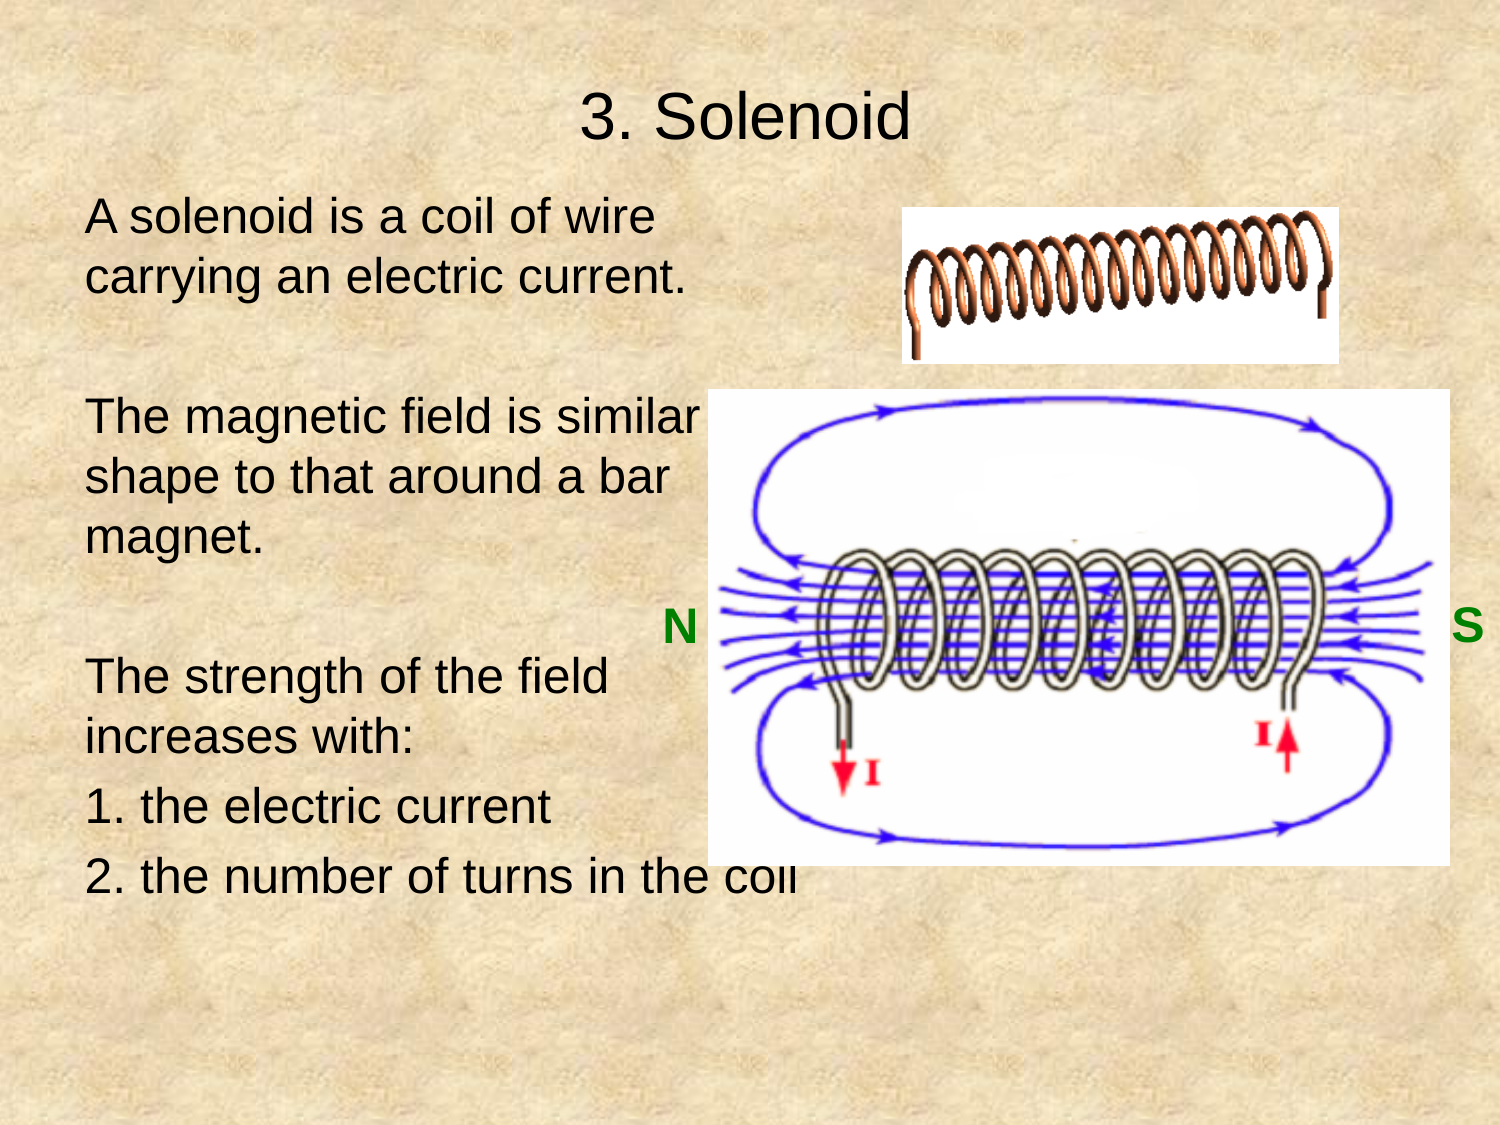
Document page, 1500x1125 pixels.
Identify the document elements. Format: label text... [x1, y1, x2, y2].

title 3. Solenoid [71, 66, 1422, 160]
picture [0, 0, 1500, 1125]
list A solenoid is a coil of wire carrying an electric current. The magnetic field is similar in shape to that around a bar magnet. The strength of the field increases with: the electric current the number of turns in the coil [69, 176, 826, 924]
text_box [647, 389, 1500, 867]
